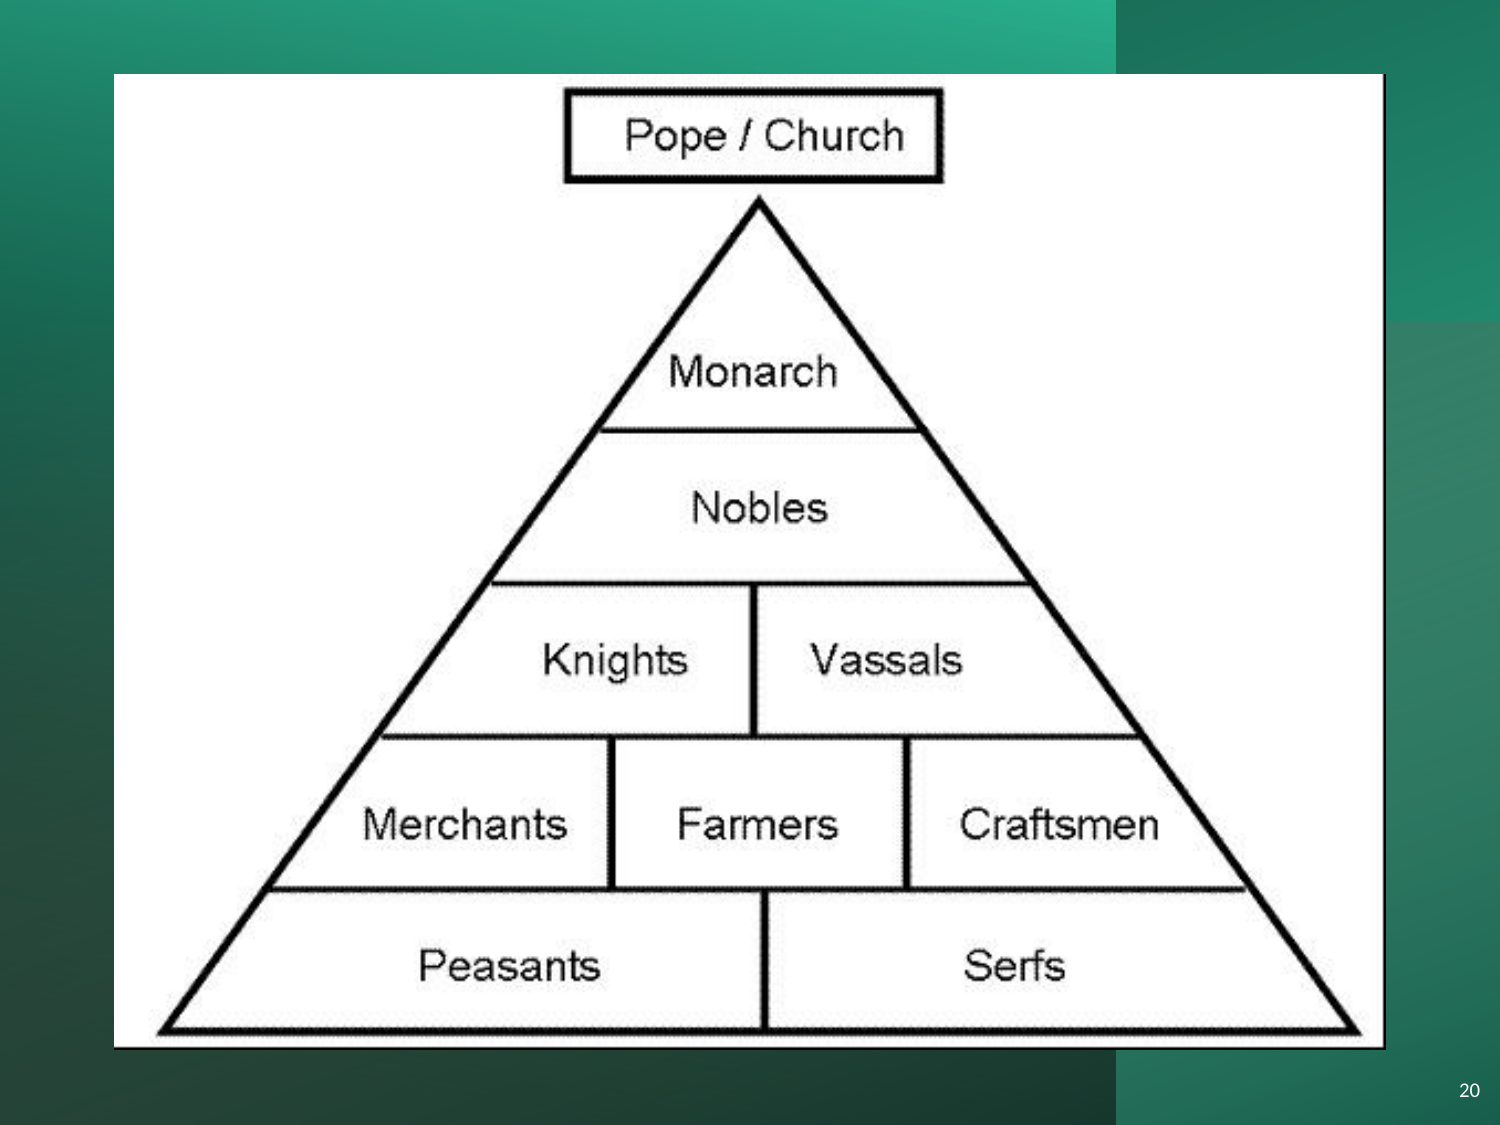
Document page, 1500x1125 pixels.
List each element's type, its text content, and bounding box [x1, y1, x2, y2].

text_box [1117, 0, 1500, 321]
text_box [0, 0, 1117, 321]
text_box [0, 321, 1500, 1125]
slide_number 20 [1440, 1058, 1496, 1119]
picture [114, 74, 1386, 1050]
